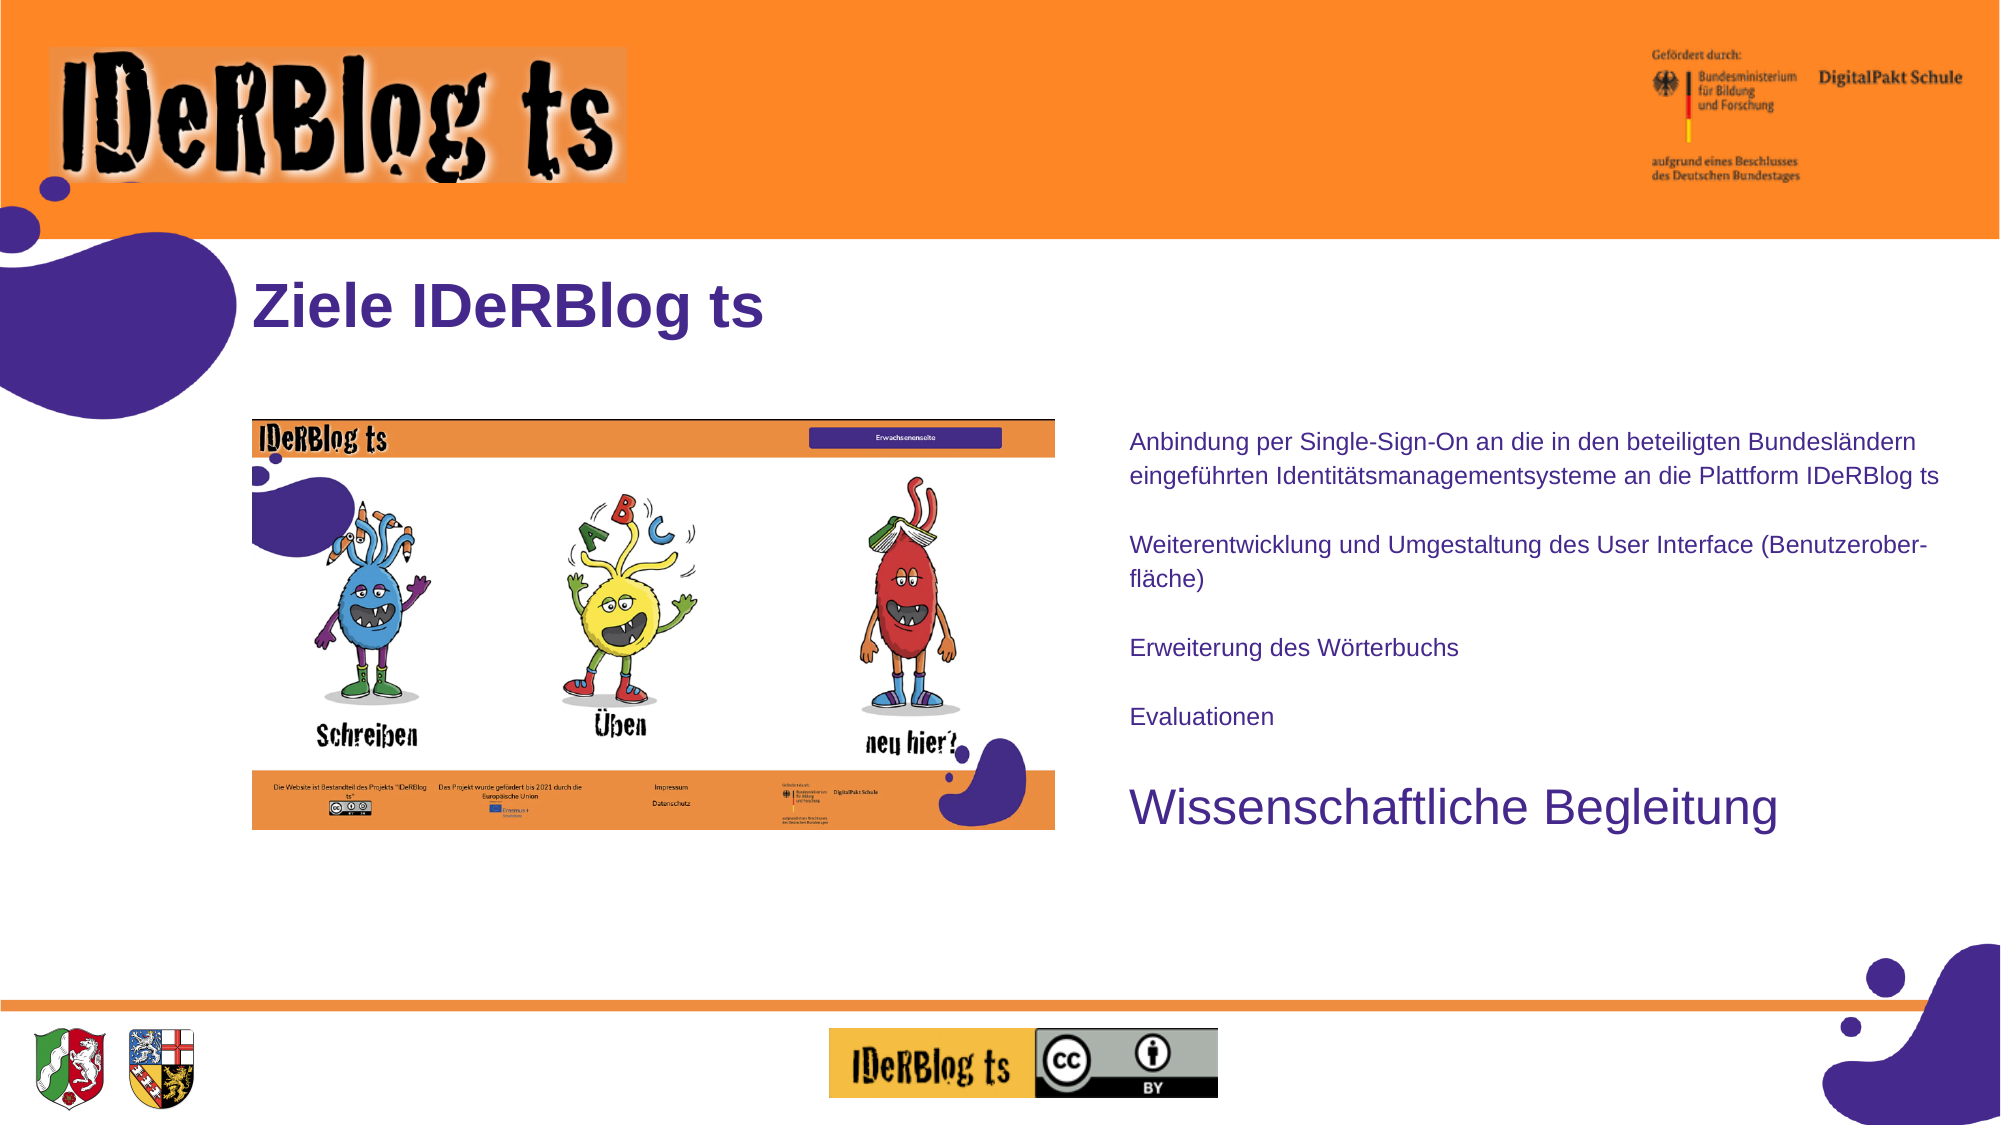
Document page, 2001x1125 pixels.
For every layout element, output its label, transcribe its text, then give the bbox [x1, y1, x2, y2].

text_box Anbindung per Single-Sign-On an die in den beteiligten Bundesländern eingeführten Identitätsmanagementsysteme an die Plattform IDeRBlog ts Weiterentwicklung und Umgestaltung des User Interface (Benutzerober-fläche) Erweiterung des Wörterbuchs Evaluationen Wissenschaftliche Begleitung [1122, 413, 1991, 842]
picture [251, 419, 1055, 831]
picture [128, 1029, 195, 1111]
picture [34, 1028, 106, 1111]
picture [829, 1028, 1218, 1098]
picture [1821, 942, 2001, 1125]
title Ziele IDeRBlog ts [251, 269, 1119, 395]
picture [0, 47, 627, 423]
picture [1652, 47, 1964, 183]
